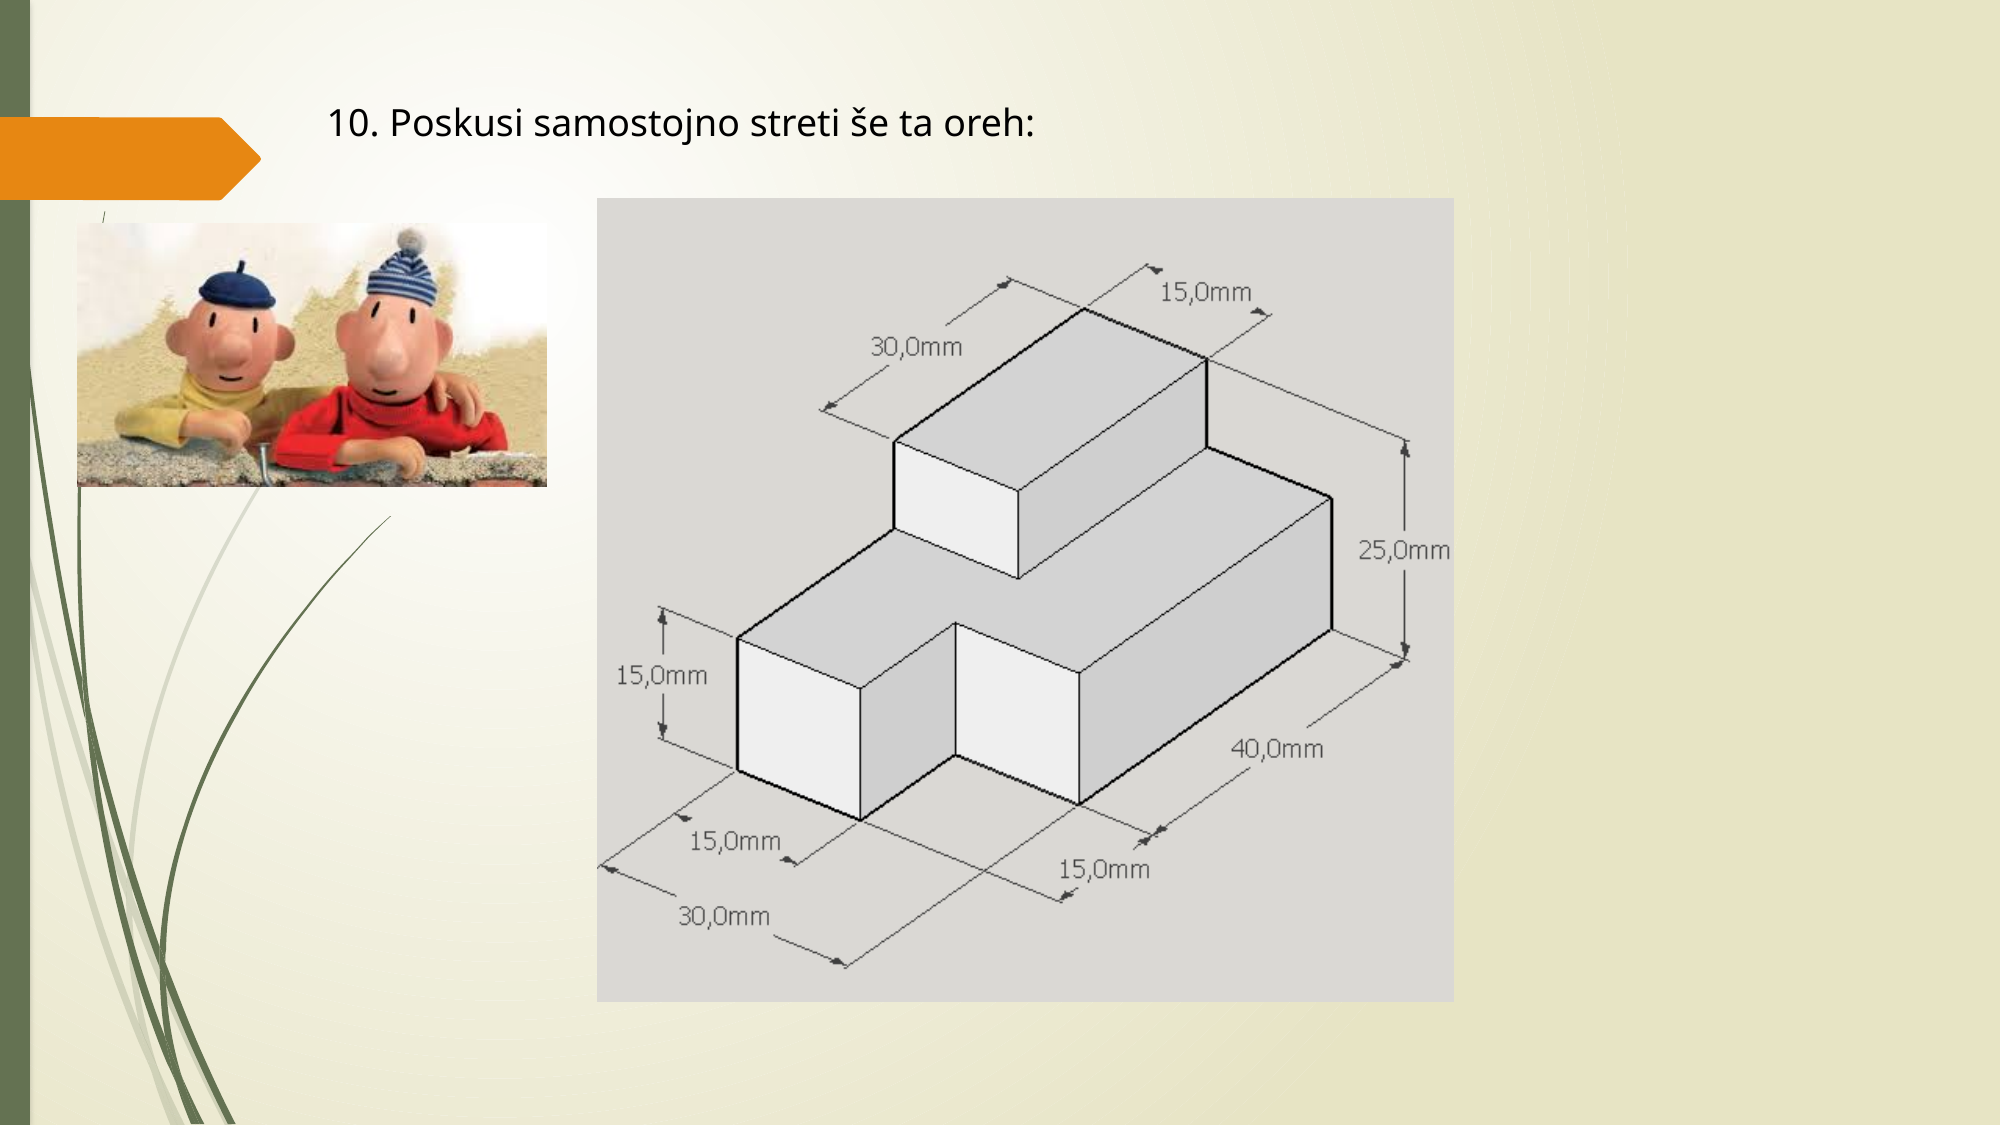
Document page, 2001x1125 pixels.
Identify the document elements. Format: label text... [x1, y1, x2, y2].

text_box 10. Poskusi samostojno streti še ta oreh: [311, 92, 1739, 152]
picture [77, 223, 547, 487]
picture [596, 198, 1454, 1002]
